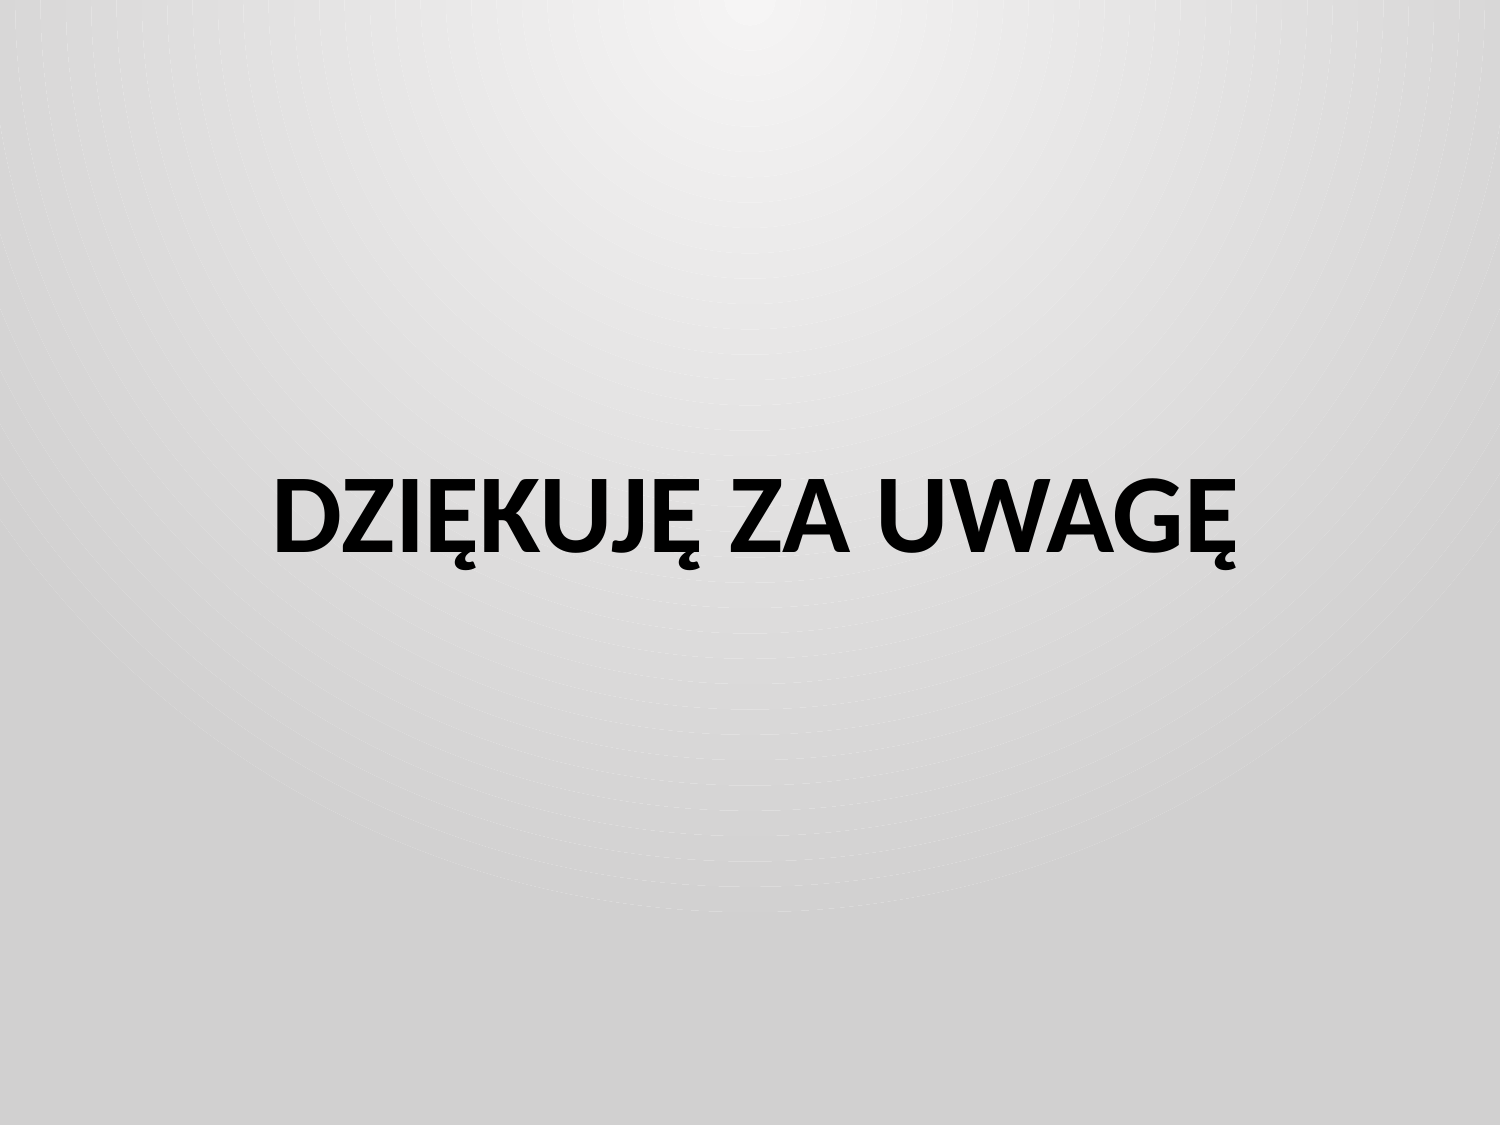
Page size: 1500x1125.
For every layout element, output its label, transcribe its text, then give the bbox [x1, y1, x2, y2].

text_box DZIĘKUJĘ ZA UWAGĘ [123, 432, 1388, 583]
